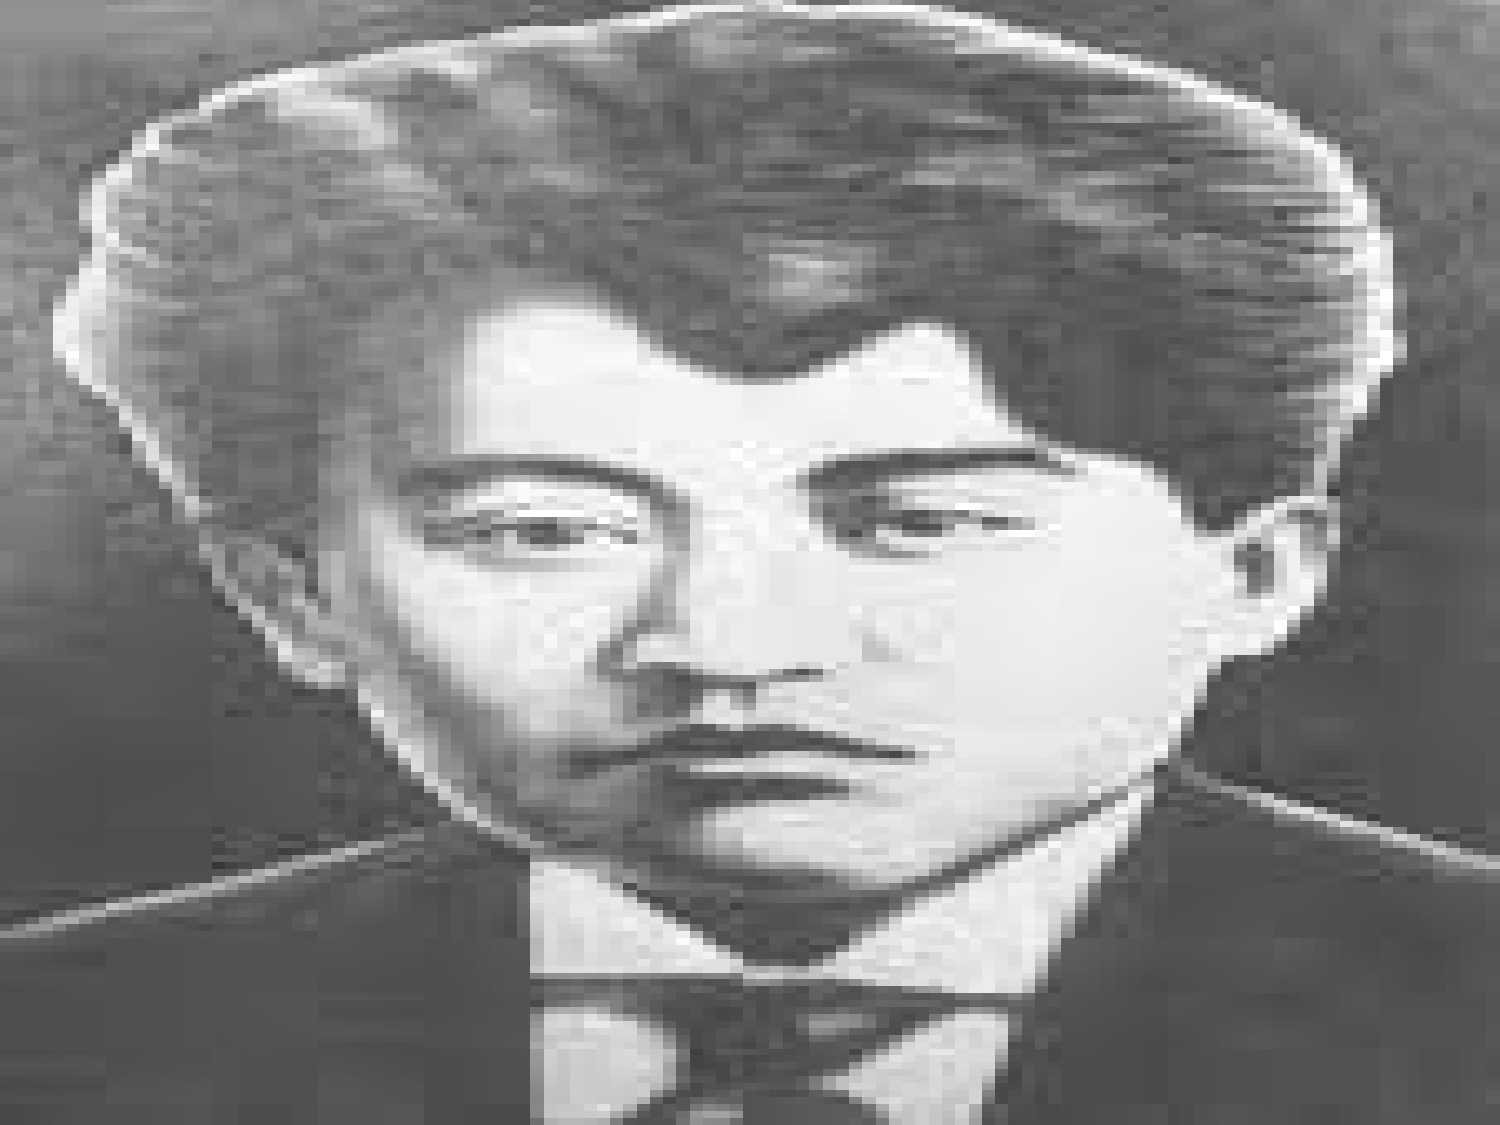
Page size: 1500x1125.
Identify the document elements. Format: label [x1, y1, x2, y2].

list [0, 0, 1500, 1125]
